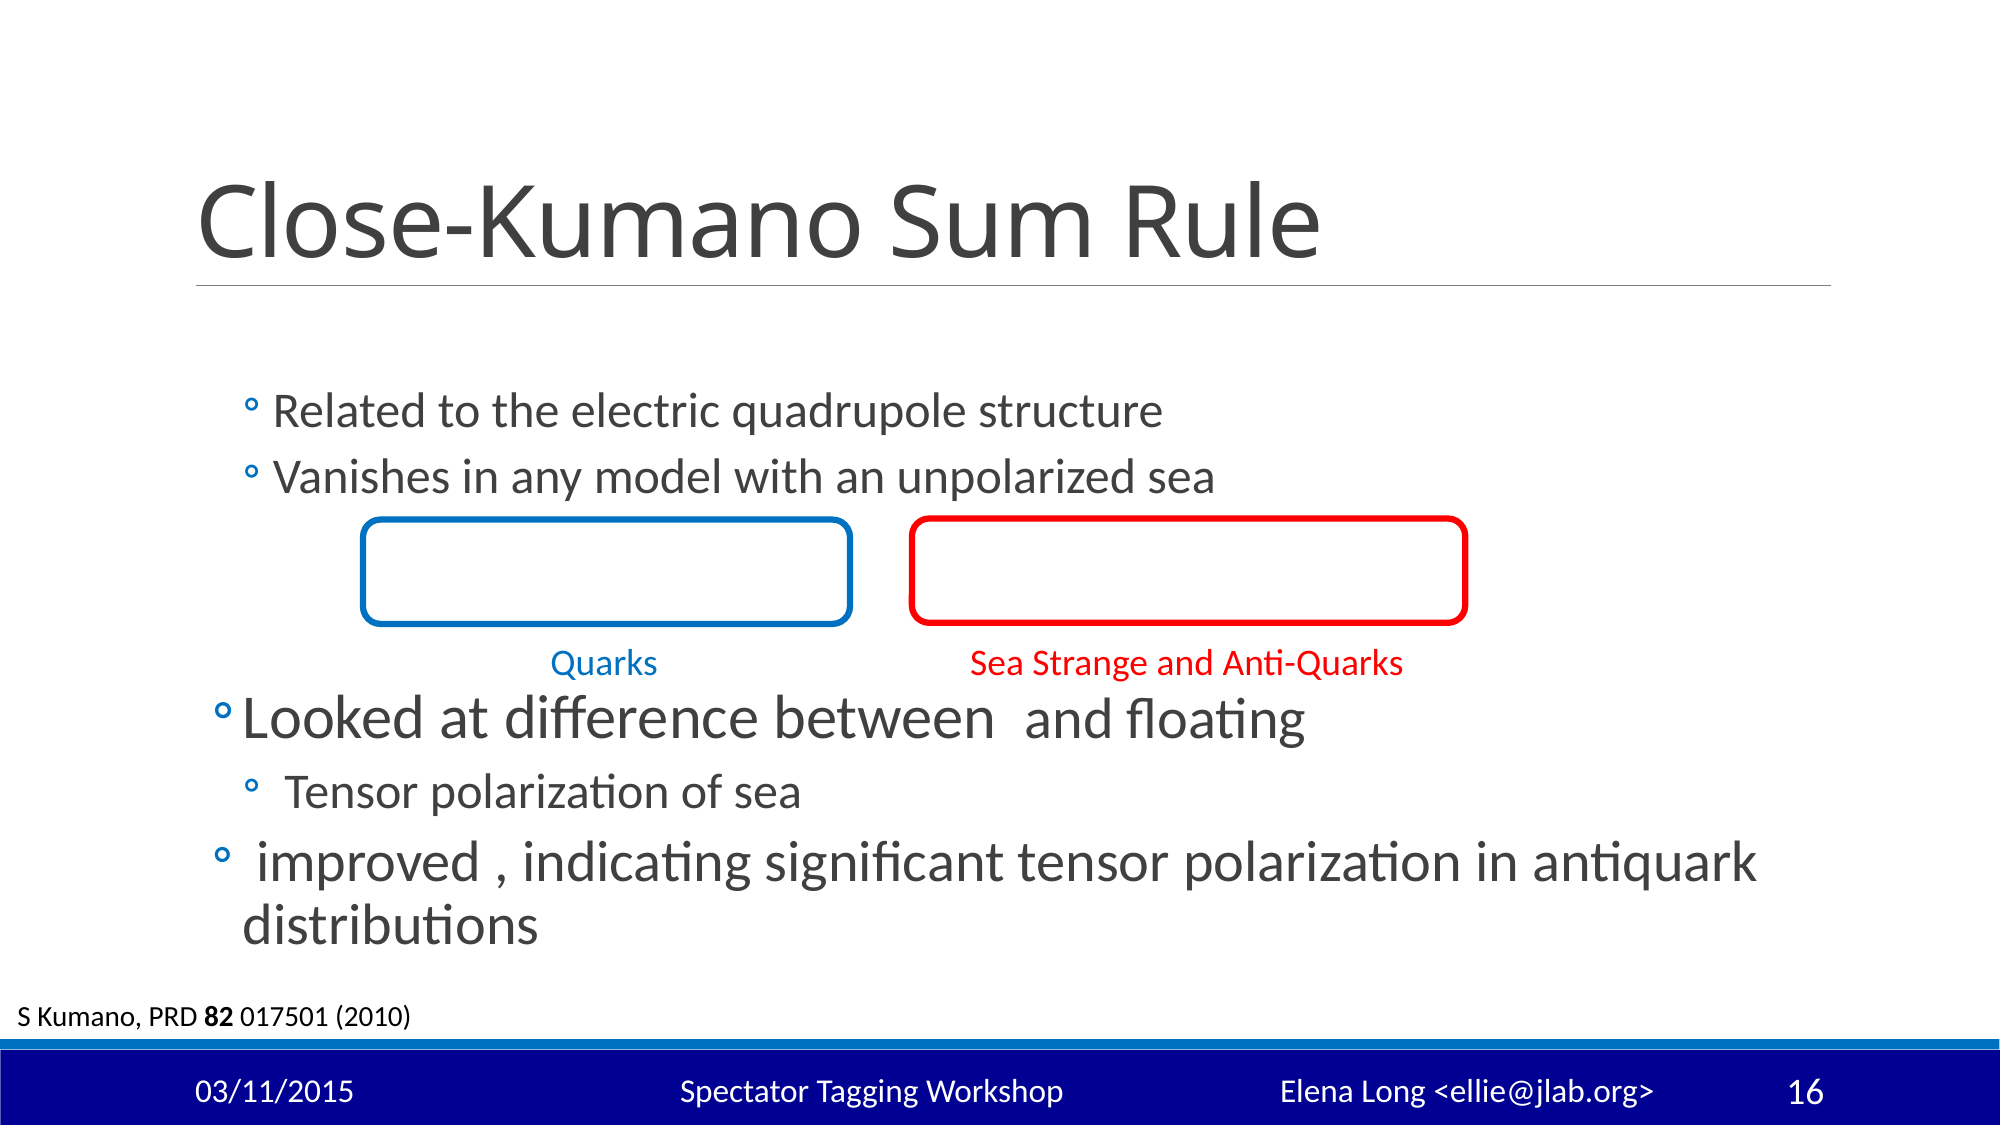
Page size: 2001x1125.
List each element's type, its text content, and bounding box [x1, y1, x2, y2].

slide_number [180, 1059, 586, 1120]
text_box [362, 518, 851, 692]
footer Spectator Tagging Workshop Elena Long <ellie@jlab.org> [604, 1059, 1731, 1120]
text_box S Kumano, PRD 82 017501 (2010) [2, 989, 427, 1040]
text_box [911, 517, 1466, 692]
title Close-Kumano Sum Rule [180, 47, 1830, 285]
slide_number 16 [1731, 1059, 1840, 1120]
